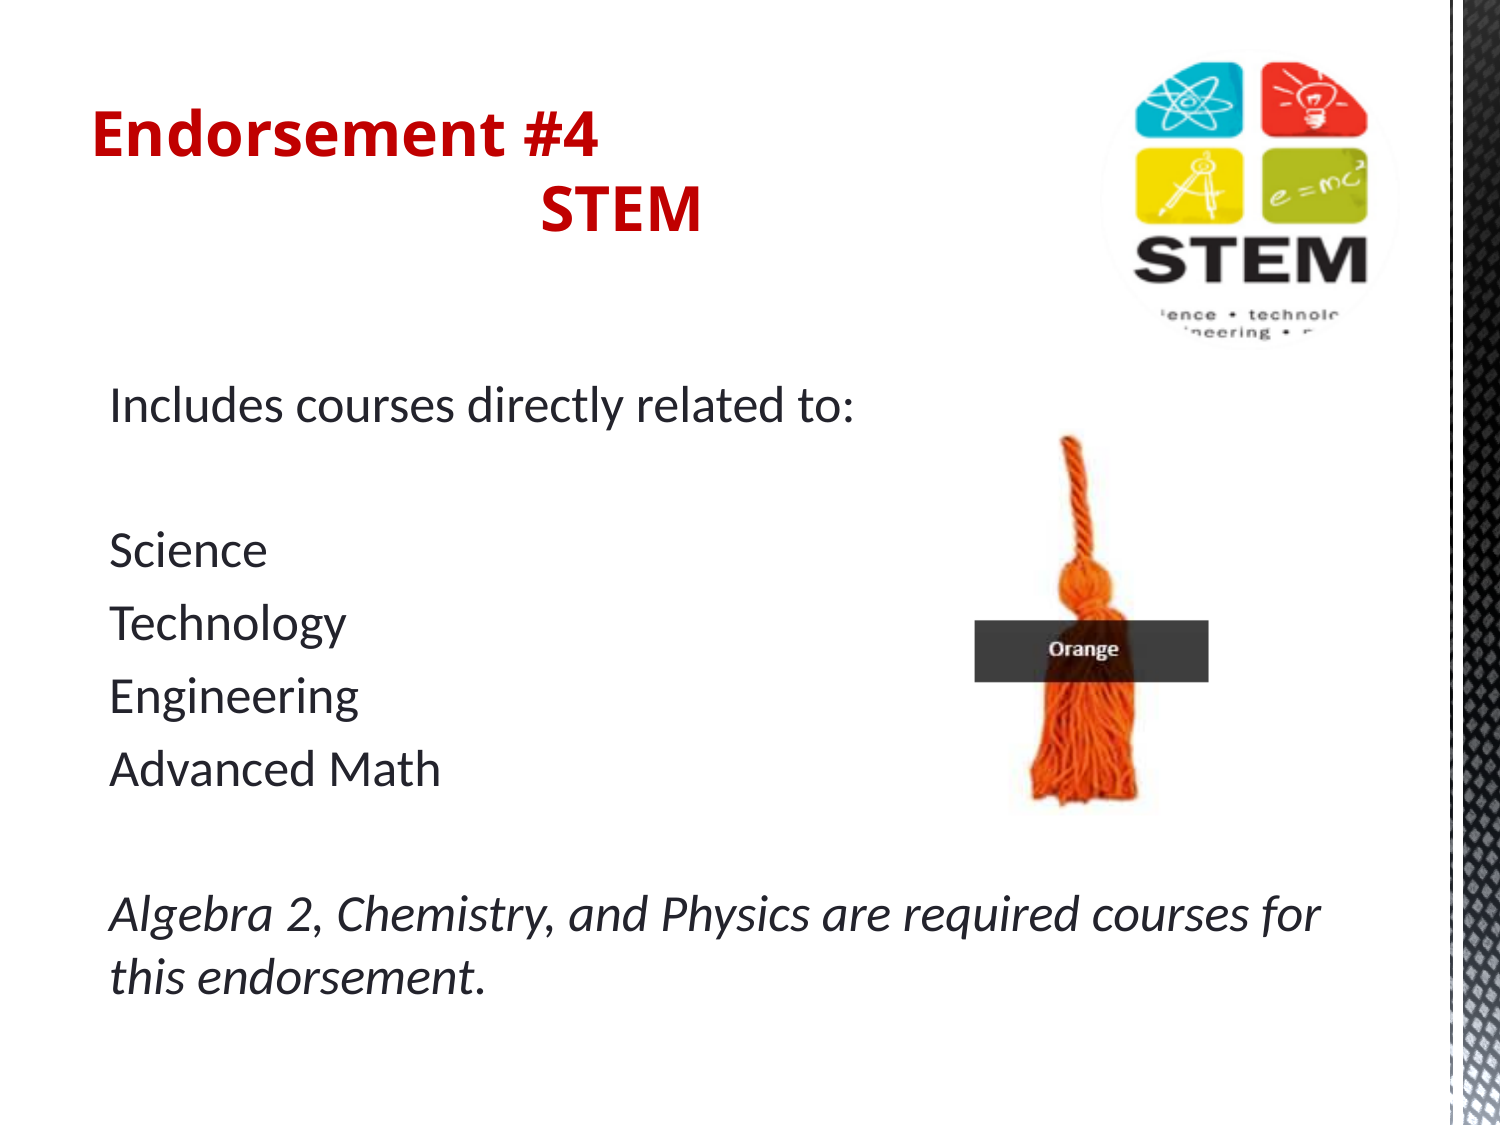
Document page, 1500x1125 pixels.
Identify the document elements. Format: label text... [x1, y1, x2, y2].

picture [949, 426, 1226, 828]
title Endorsement #4 STEM [75, 75, 1094, 263]
list Includes courses directly related to: Science Technology Engineering Advanced Math Algebra 2, Chemistry, and Physics are required courses for this endorsement. [94, 337, 1407, 1038]
picture [1447, 0, 1500, 1125]
picture [1099, 49, 1401, 351]
